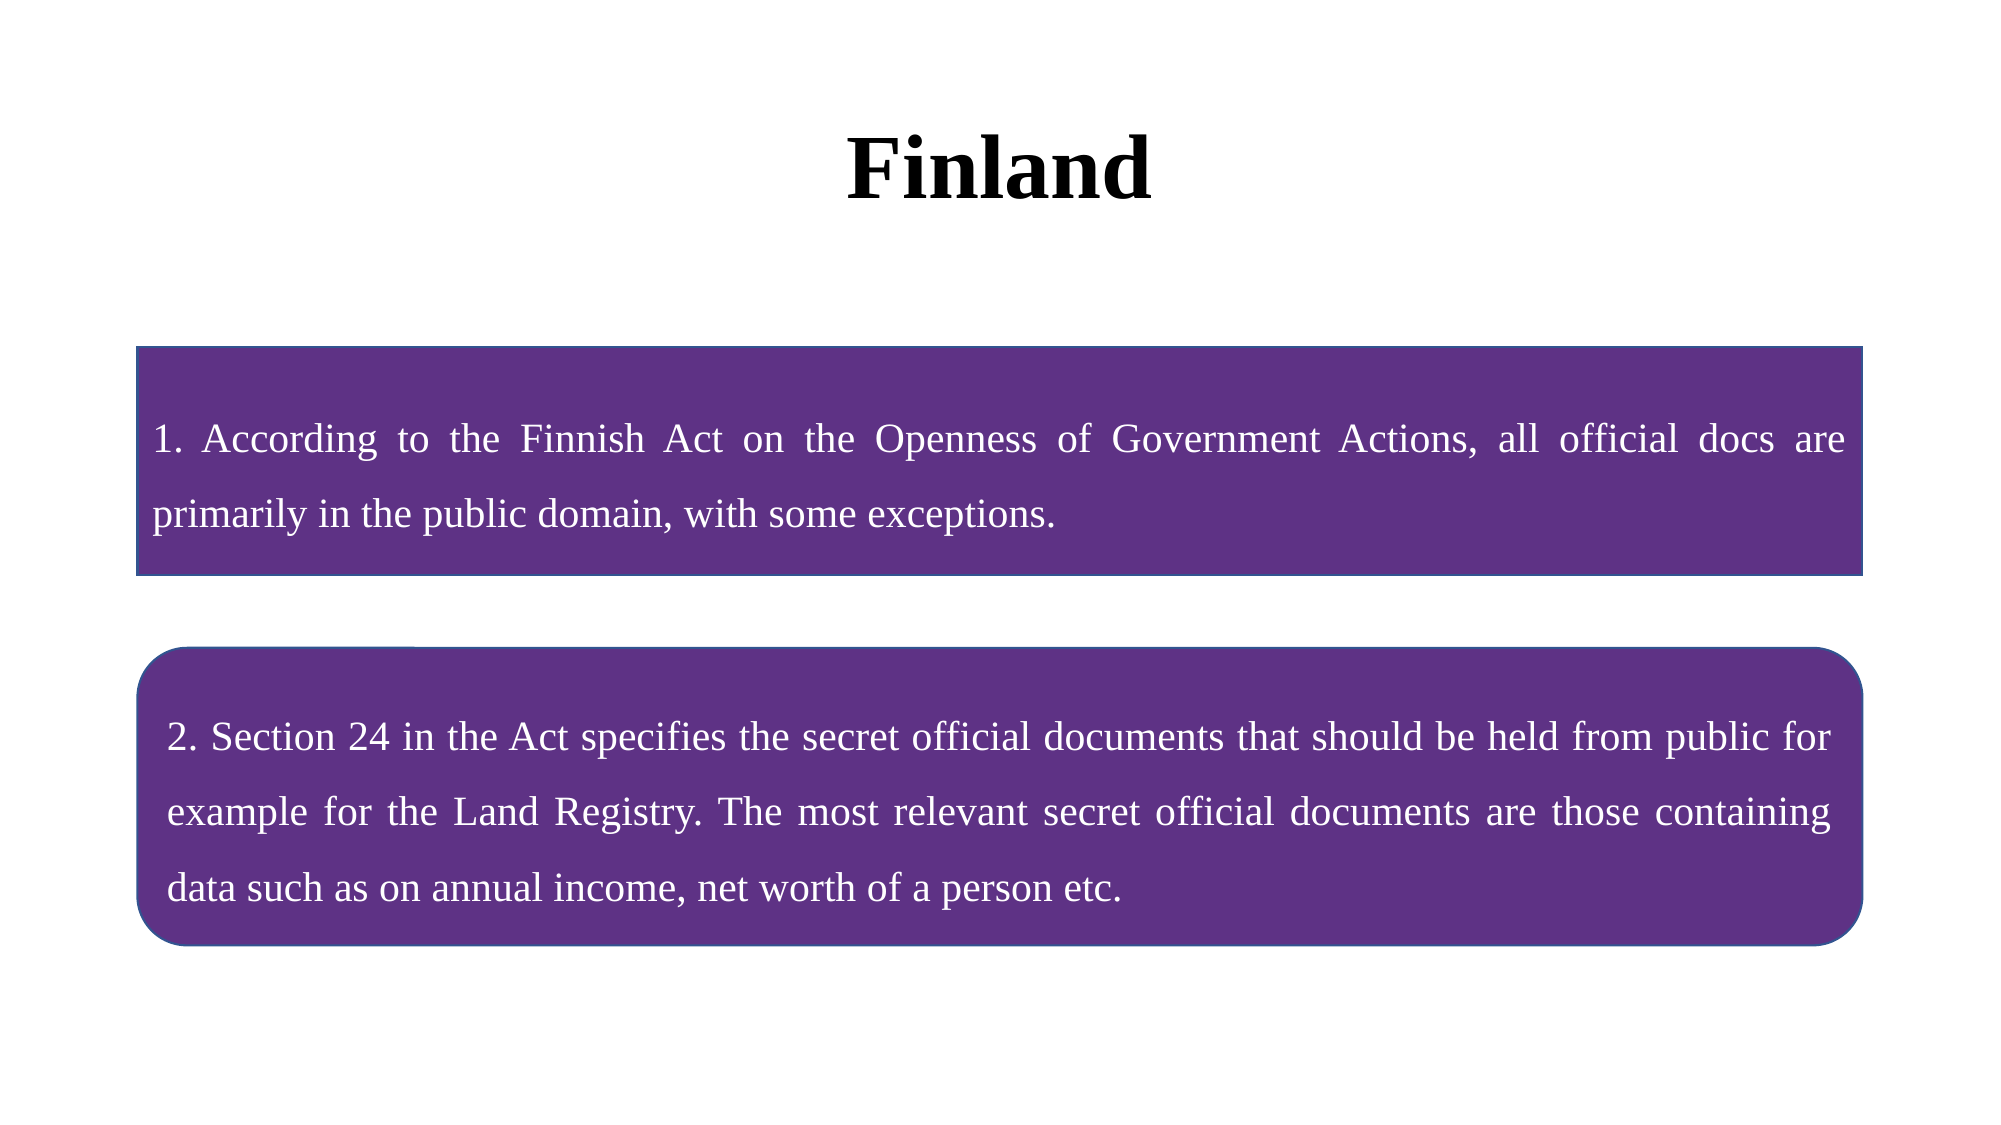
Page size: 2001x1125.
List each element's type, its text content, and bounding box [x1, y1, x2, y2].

title Finland [137, 59, 1863, 278]
text_box 2. Section 24 in the Act specifies the secret official documents that should be held from public for example for the Land Registry. The most relevant secret official documents are those containing data such as on annual income, net worth of a person etc. [136, 646, 1864, 947]
list 1. According to the Finnish Act on the Openness of Government Actions, all official docs are primarily in the public domain, with some exceptions. [136, 346, 1863, 576]
